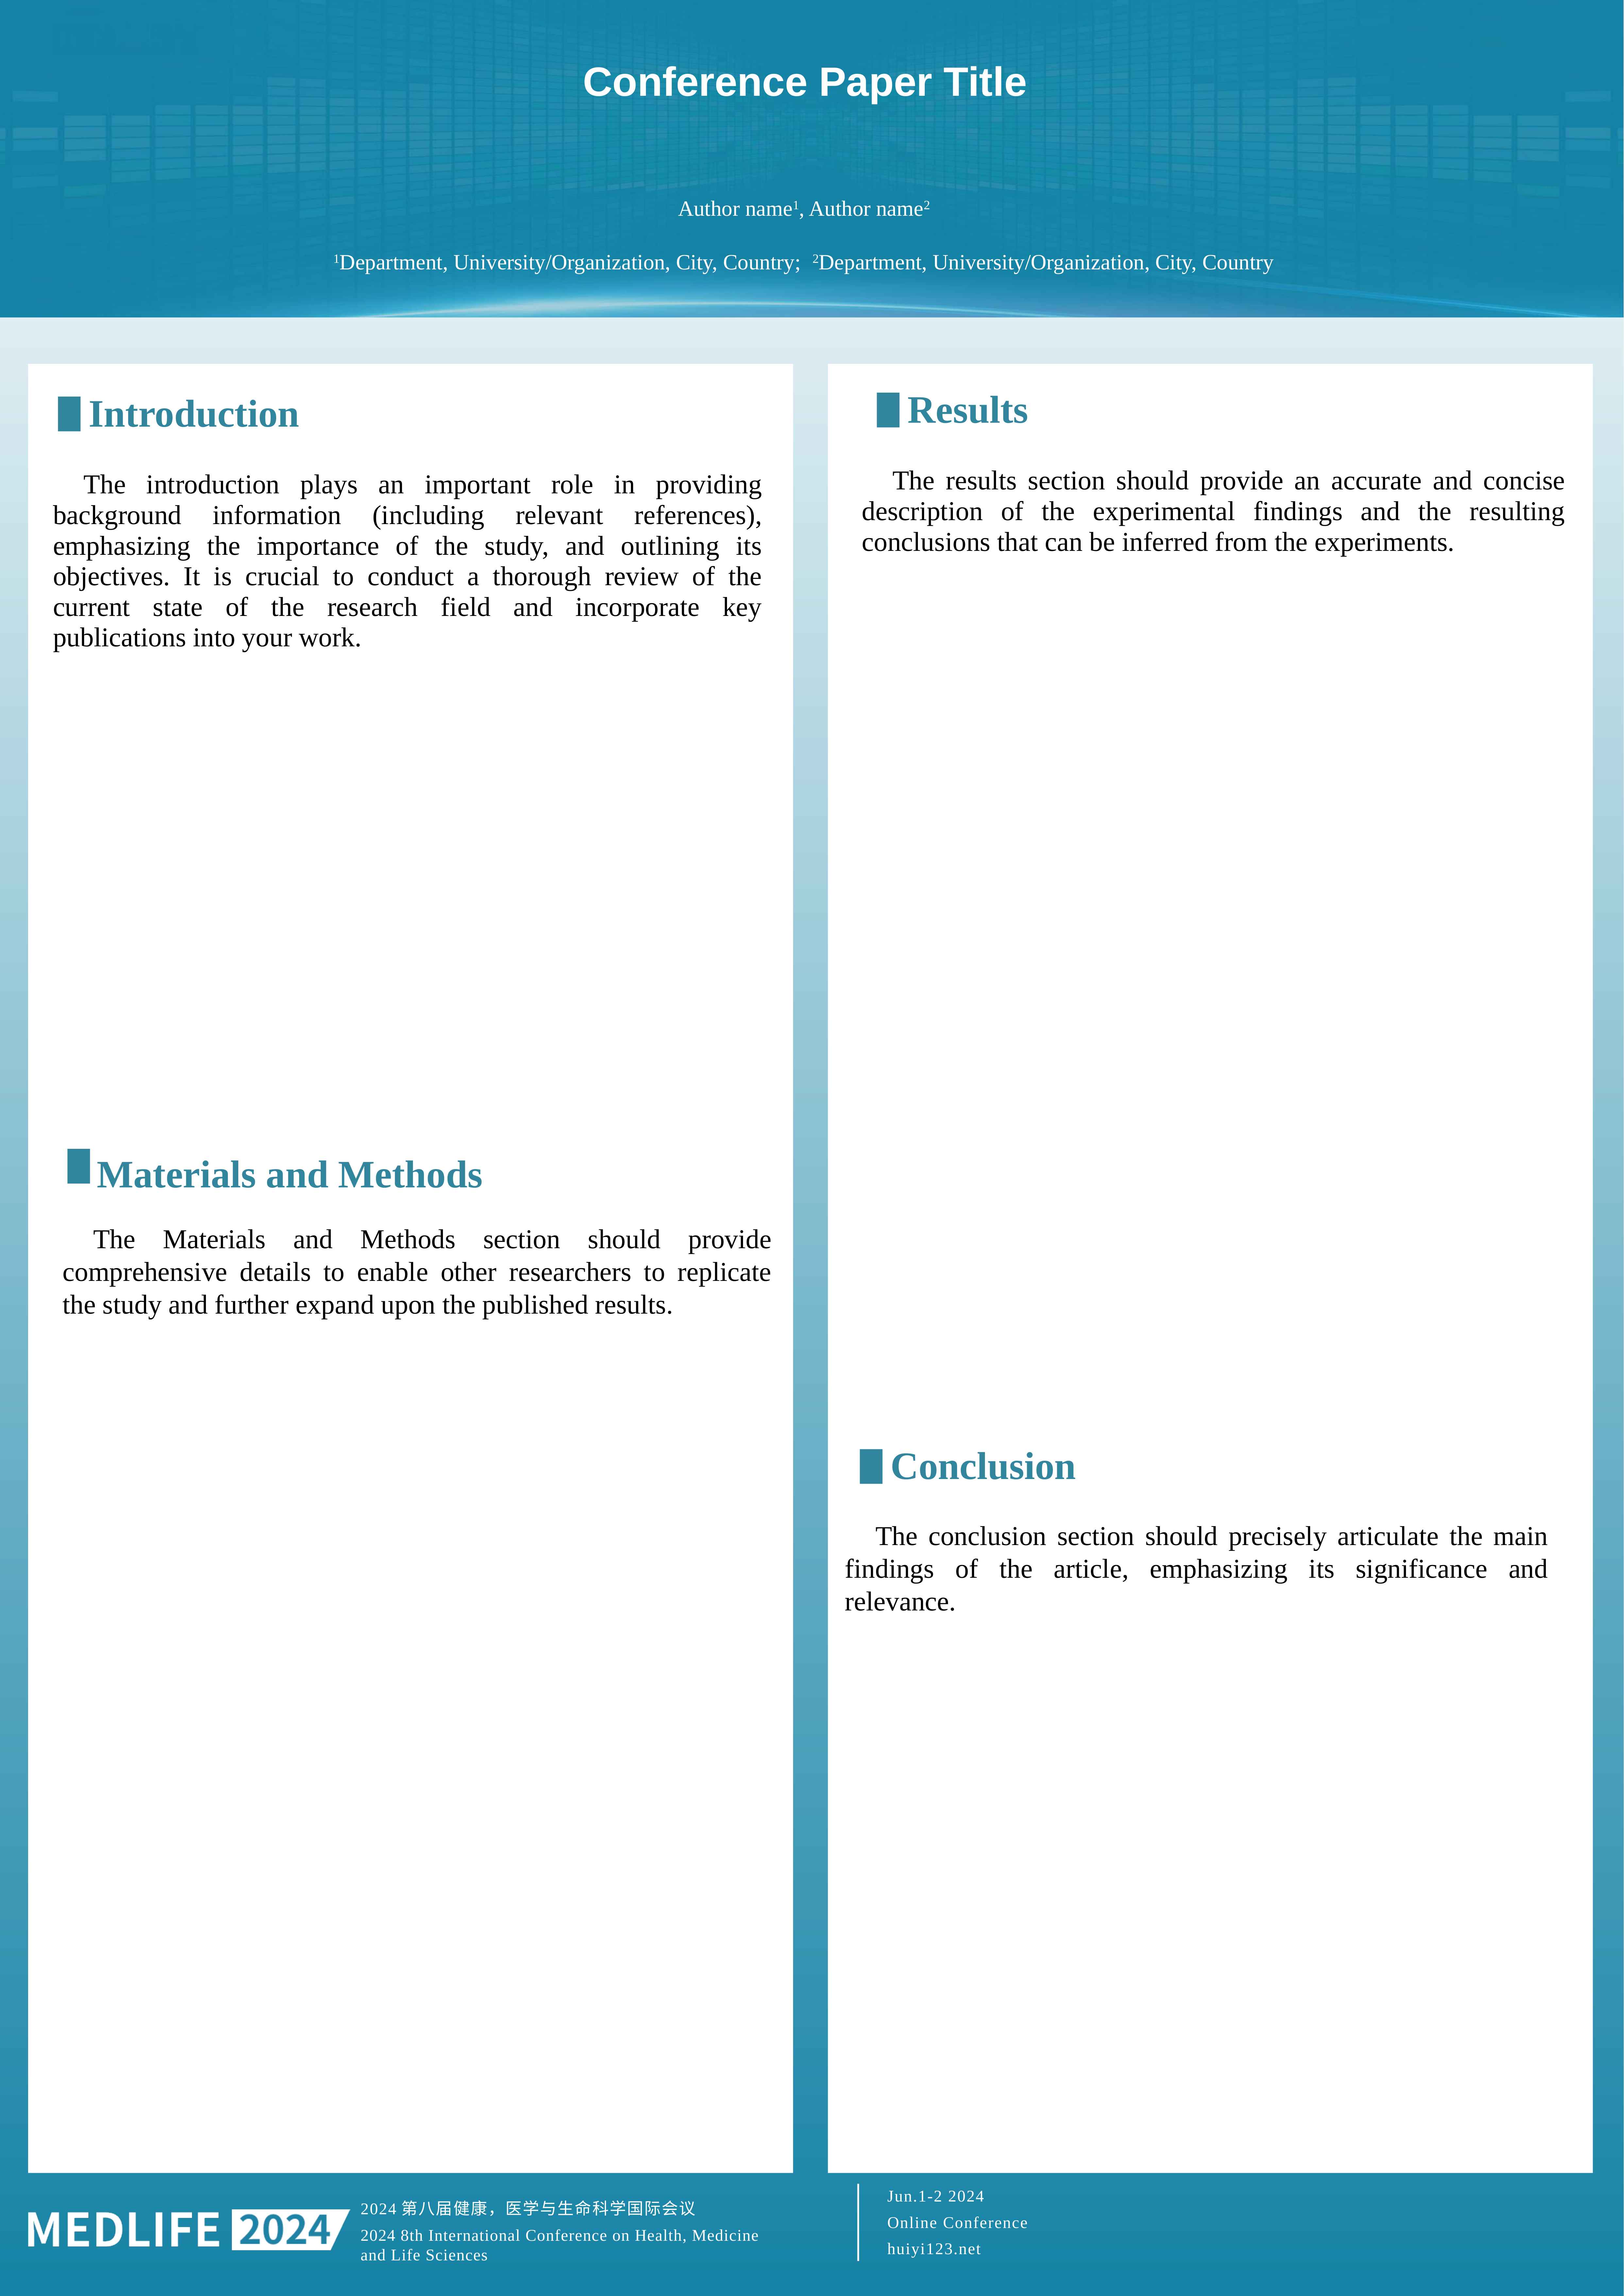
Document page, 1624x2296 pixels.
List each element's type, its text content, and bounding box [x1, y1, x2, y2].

text_box Materials and Methods [83, 1138, 336, 1206]
text_box Results [894, 373, 1147, 441]
text_box [876, 392, 900, 428]
text_box Introduction [75, 377, 328, 445]
text_box [857, 2183, 860, 2262]
text_box The Materials and Methods section should provide comprehensive details to enable other researchers to replicate the study and further expand upon the published results. [58, 1219, 777, 1322]
text_box The conclusion section should precisely articulate the main findings of the article, emphasizing its significance and relevance. [840, 1515, 1554, 1618]
picture [28, 2209, 350, 2251]
text_box 2024第八届健康，医学与生命科学国际会议 2024 8th International Conference on Health, Medicine and Life Sciences [356, 2196, 783, 2267]
text_box [827, 363, 1594, 2174]
picture [0, 0, 1624, 317]
text_box The results section should provide an accurate and concise description of the experimental findings and the resulting conclusions that can be inferred from the experiments. [857, 462, 1571, 559]
text_box Conclusion [877, 1430, 1130, 1498]
text_box [859, 1448, 883, 1485]
text_box The introduction plays an important role in providing background information (including relevant references), emphasizing the importance of the study, and outlining its objectives. It is crucial to conduct a thorough review of the current state of the research field and incorporate key publications into your work. [48, 466, 768, 655]
text_box Jun.1-2 2024 Online Conference huiyi123.net [882, 2183, 1072, 2260]
text_box [67, 1148, 91, 1184]
text_box [27, 363, 794, 2174]
text_box [57, 396, 81, 432]
